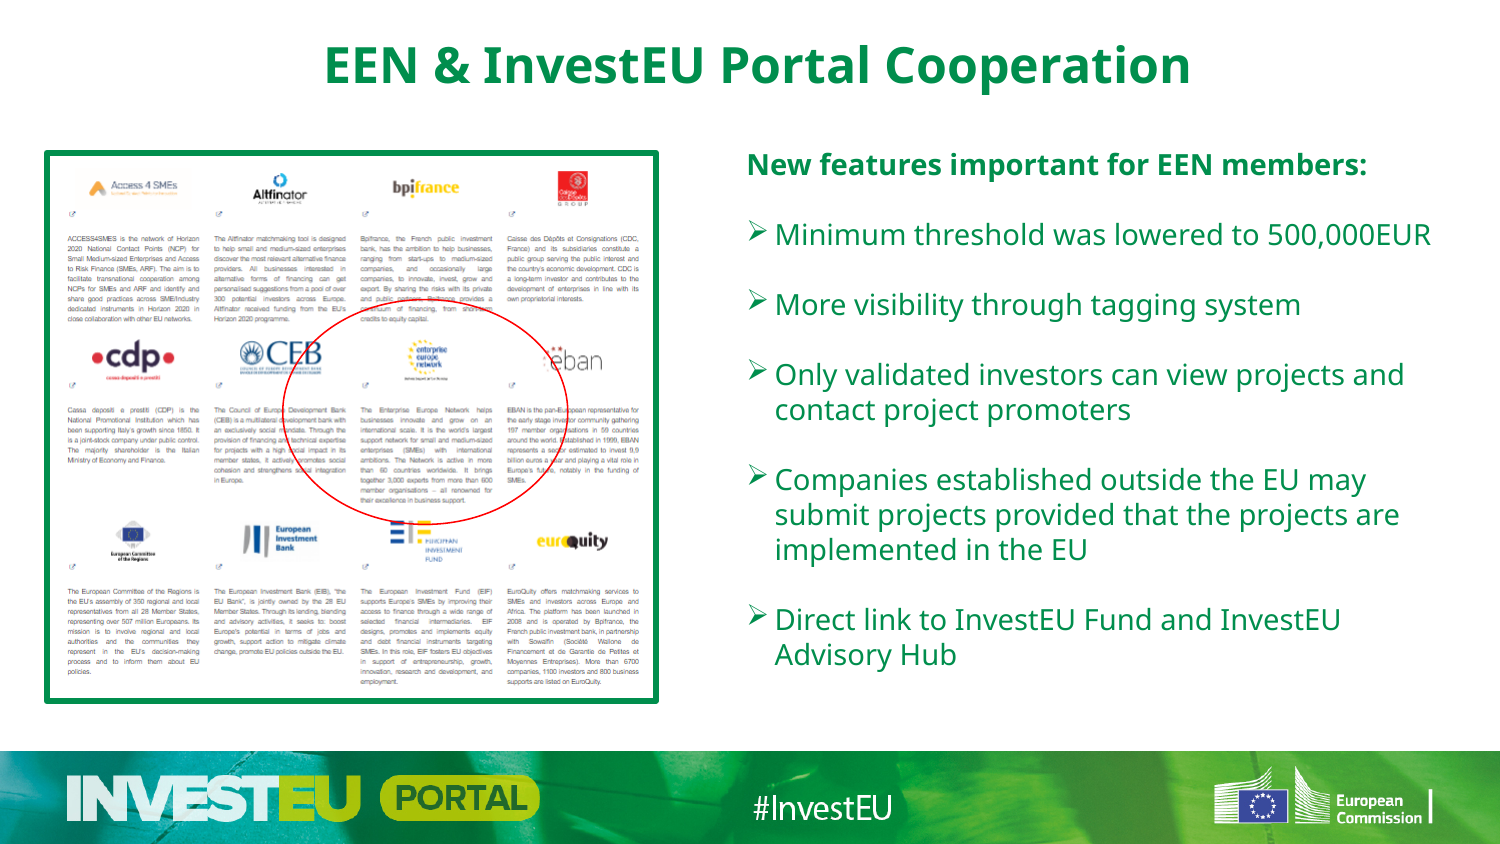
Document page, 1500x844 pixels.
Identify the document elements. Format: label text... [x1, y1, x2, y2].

picture [0, 0, 1500, 844]
title EEN & InvestEU Portal Cooperation [165, 16, 1351, 157]
text_box New features important for EEN members: Minimum threshold was lowered to 500,000EUR More visibility through tagging system Only validated investors can view projects and contact project promoters Companies established outside the EU may submit projects provided that the projects are implemented in the EU Direct link to InvestEU Fund and InvestEU Advisory Hub [731, 139, 1466, 679]
